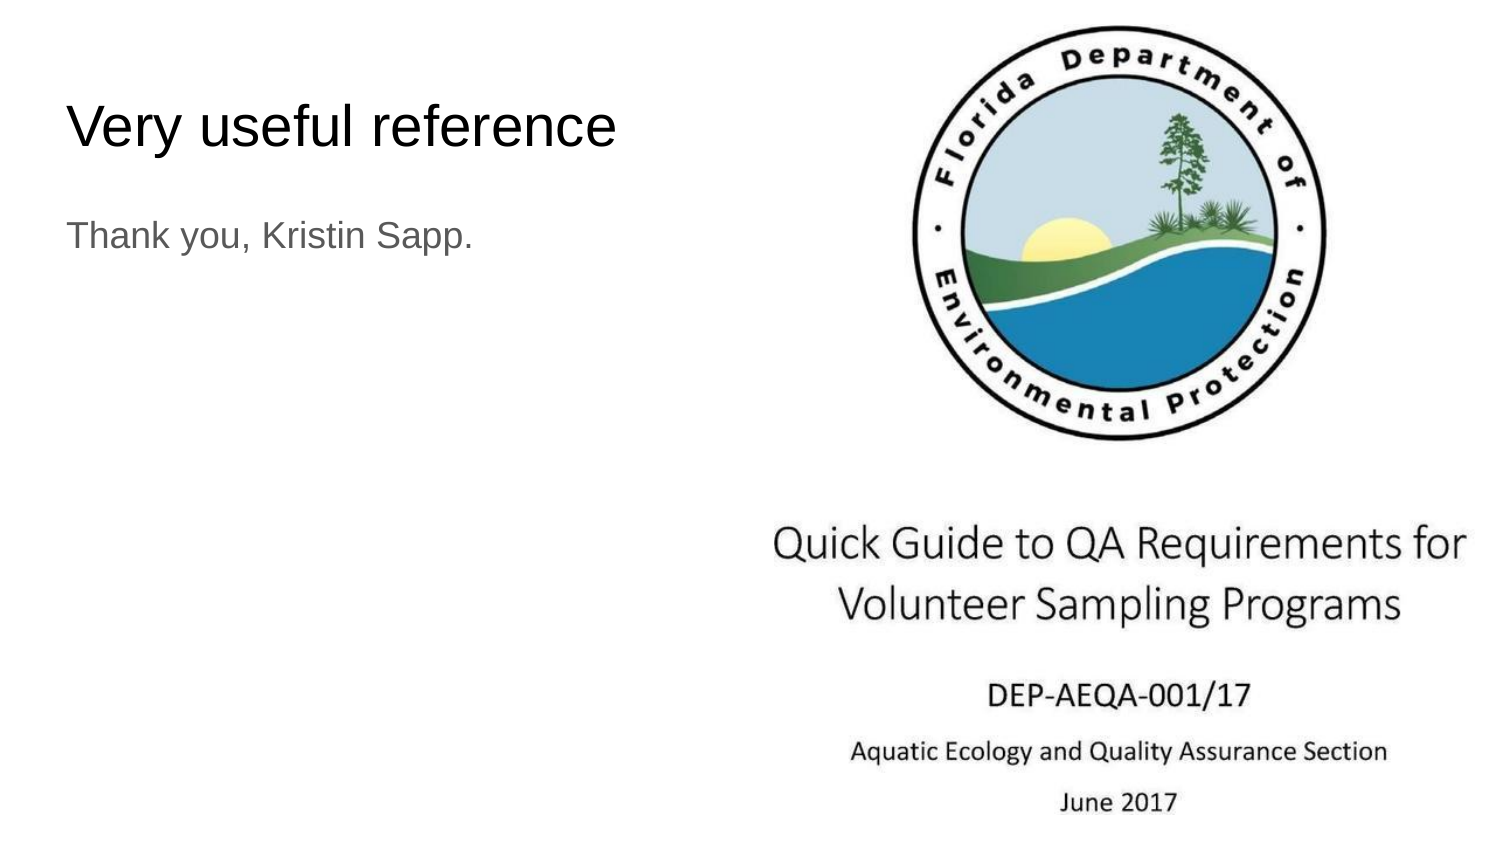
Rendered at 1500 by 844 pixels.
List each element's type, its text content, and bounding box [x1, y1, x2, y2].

picture [773, 24, 1476, 815]
list Thank you, Kristin Sapp. [51, 189, 750, 750]
title Very useful reference [51, 72, 750, 167]
